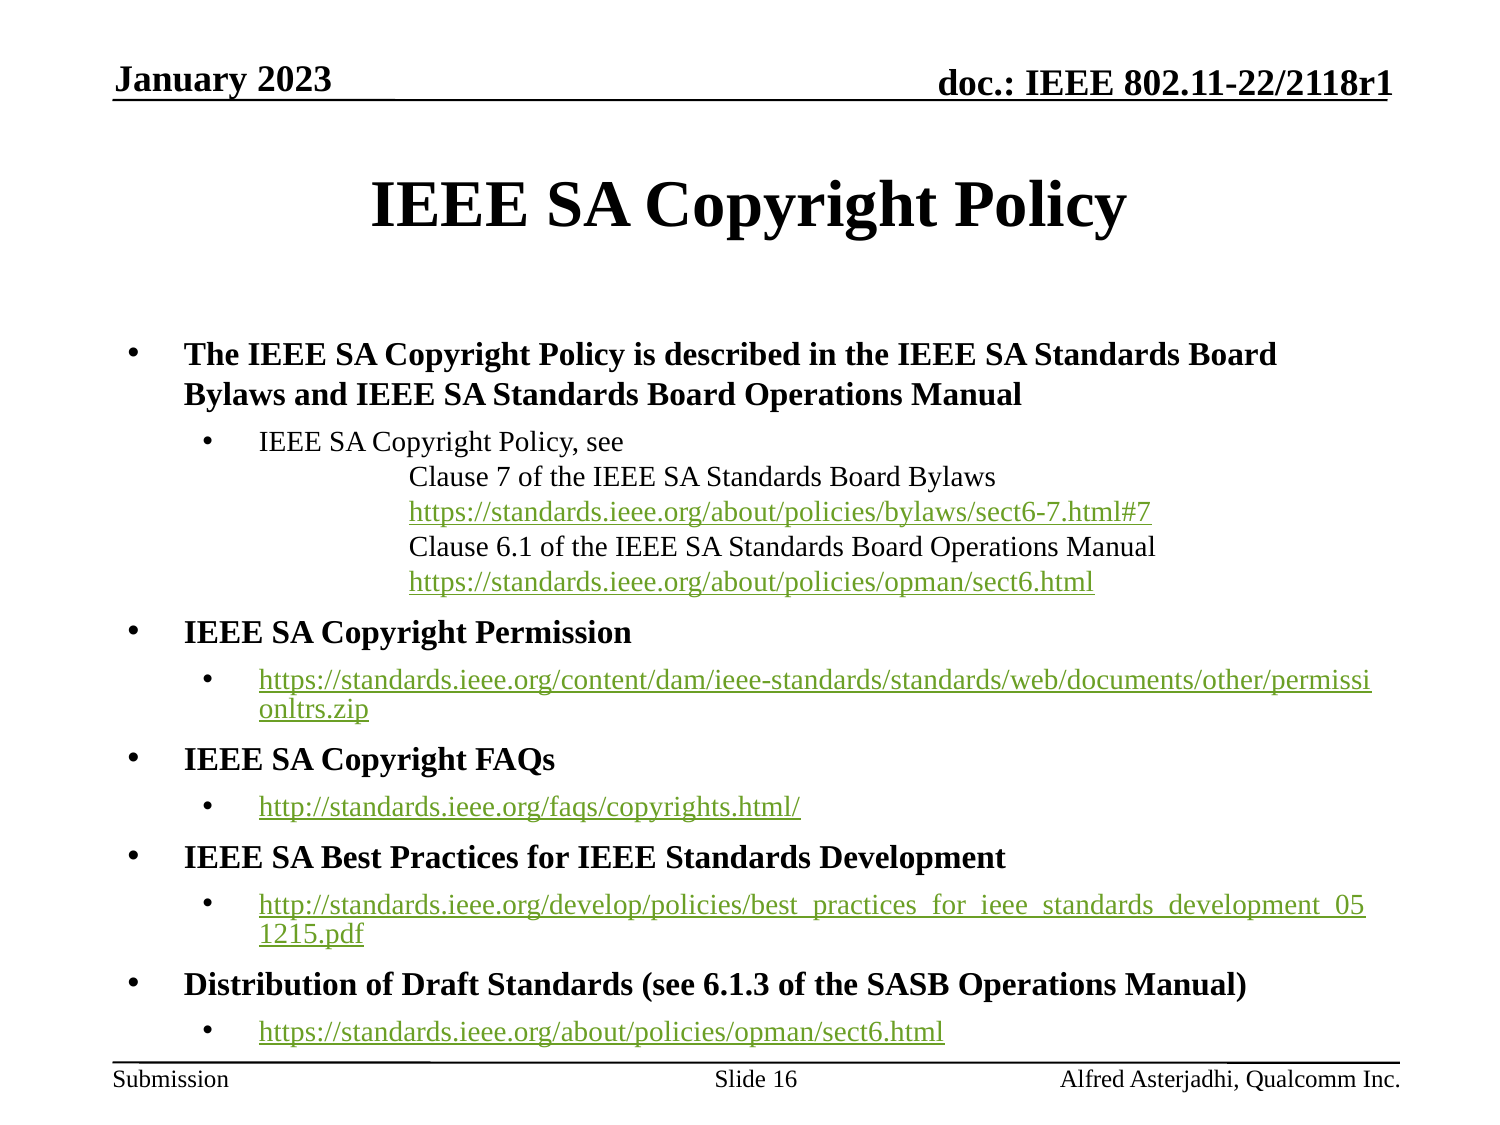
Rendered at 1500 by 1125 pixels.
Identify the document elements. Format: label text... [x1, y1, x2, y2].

title IEEE SA Copyright Policy [112, 112, 1388, 288]
footer Alfred Asterjadhi, Qualcomm Inc. [878, 1061, 1402, 1093]
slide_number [114, 54, 423, 100]
list The IEEE SA Copyright Policy is described in the IEEE SA Standards Board Bylaws and IEEE SA Standards Board Operations Manual IEEE SA Copyright Policy, see Clause 7 of the IEEE SA Standards Board Bylaws https://standards.ieee.org/about/policies/bylaws/sect6-7.html#7 Clause 6.1 of the IEEE SA Standards Board Operations Manual https://standards.ieee.org/about/policies/opman/sect6.html IEEE SA Copyright Permission https://standards.ieee.org/content/dam/ieee-standards/standards/web/documents/other/permissionltrs.zip IEEE SA Copyright FAQs http://standards.ieee.org/faqs/copyrights.html/ IEEE SA Best Practices for IEEE Standards Development http://standards.ieee.org/develop/policies/best_practices_for_ieee_standards_development_051215.pdf Distribution of Draft Standards (see 6.1.3 of the SASB Operations Manual) https://standards.ieee.org/about/policies/opman/sect6.html [112, 324, 1388, 1063]
slide_number Slide 16 [712, 1061, 800, 1123]
